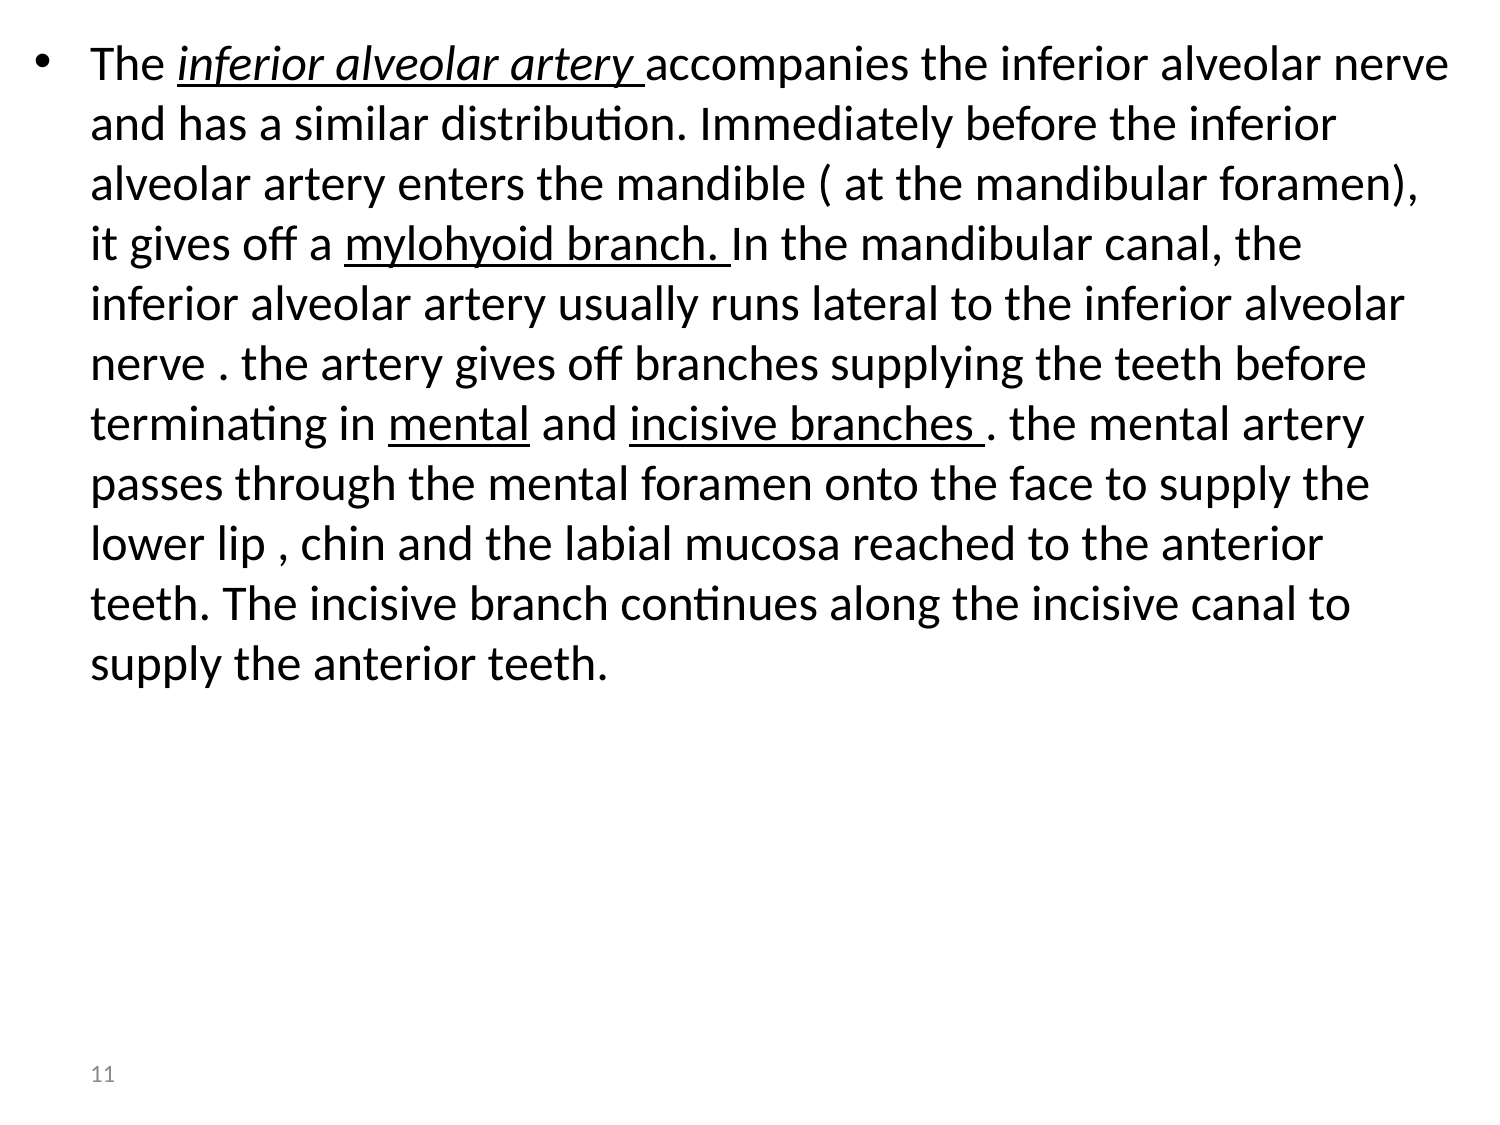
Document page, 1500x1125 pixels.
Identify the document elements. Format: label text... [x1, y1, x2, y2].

slide_number 11 [75, 1042, 425, 1103]
list The inferior alveolar artery accompanies the inferior alveolar nerve and has a similar distribution. Immediately before the inferior alveolar artery enters the mandible ( at the mandibular foramen), it gives off a mylohyoid branch. In the mandibular canal, the inferior alveolar artery usually runs lateral to the inferior alveolar nerve . the artery gives off branches supplying the teeth before terminating in mental and incisive branches . the mental artery passes through the mental foramen onto the face to supply the lower lip , chin and the labial mucosa reached to the anterior teeth. The incisive branch continues along the incisive canal to supply the anterior teeth. [18, 22, 1468, 1096]
